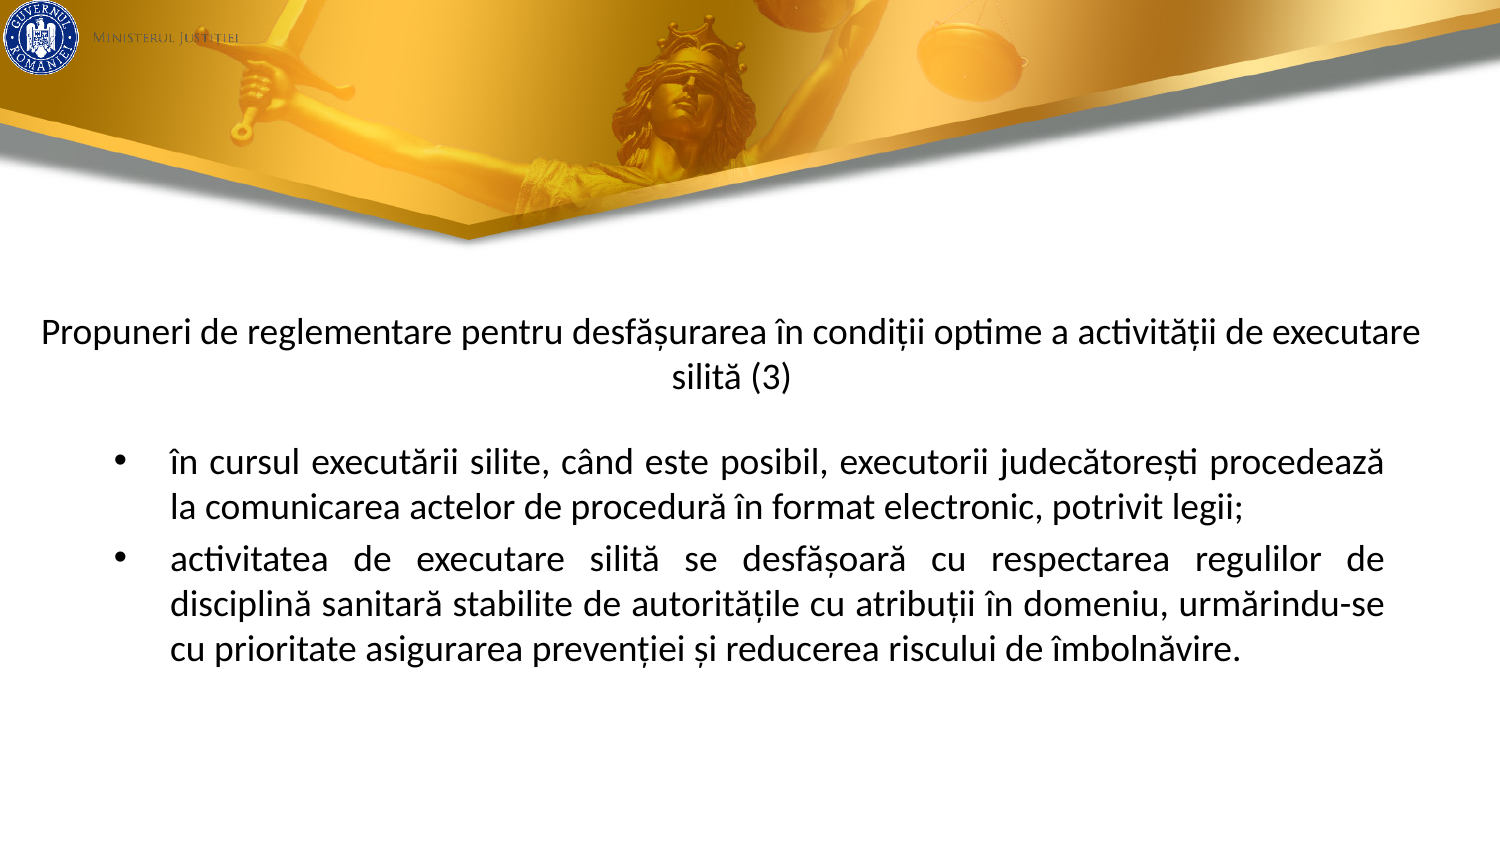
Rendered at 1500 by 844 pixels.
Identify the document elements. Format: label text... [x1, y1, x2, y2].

picture [0, 0, 1500, 844]
text_box Propuneri de reglementare pentru desfășurarea în condiții optime a activității de executare silită (3) [16, 299, 1448, 450]
list în cursul executării silite, când este posibil, executorii judecătorești procedează la comunicarea actelor de procedură în format electronic, potrivit legii; activitatea de executare silită se desfășoară cu respectarea regulilor de disciplină sanitară stabilite de autoritățile cu atribuții în domeniu, urmărindu-se cu prioritate asigurarea prevenției și reducerea riscului de îmbolnăvire. [98, 450, 1402, 819]
